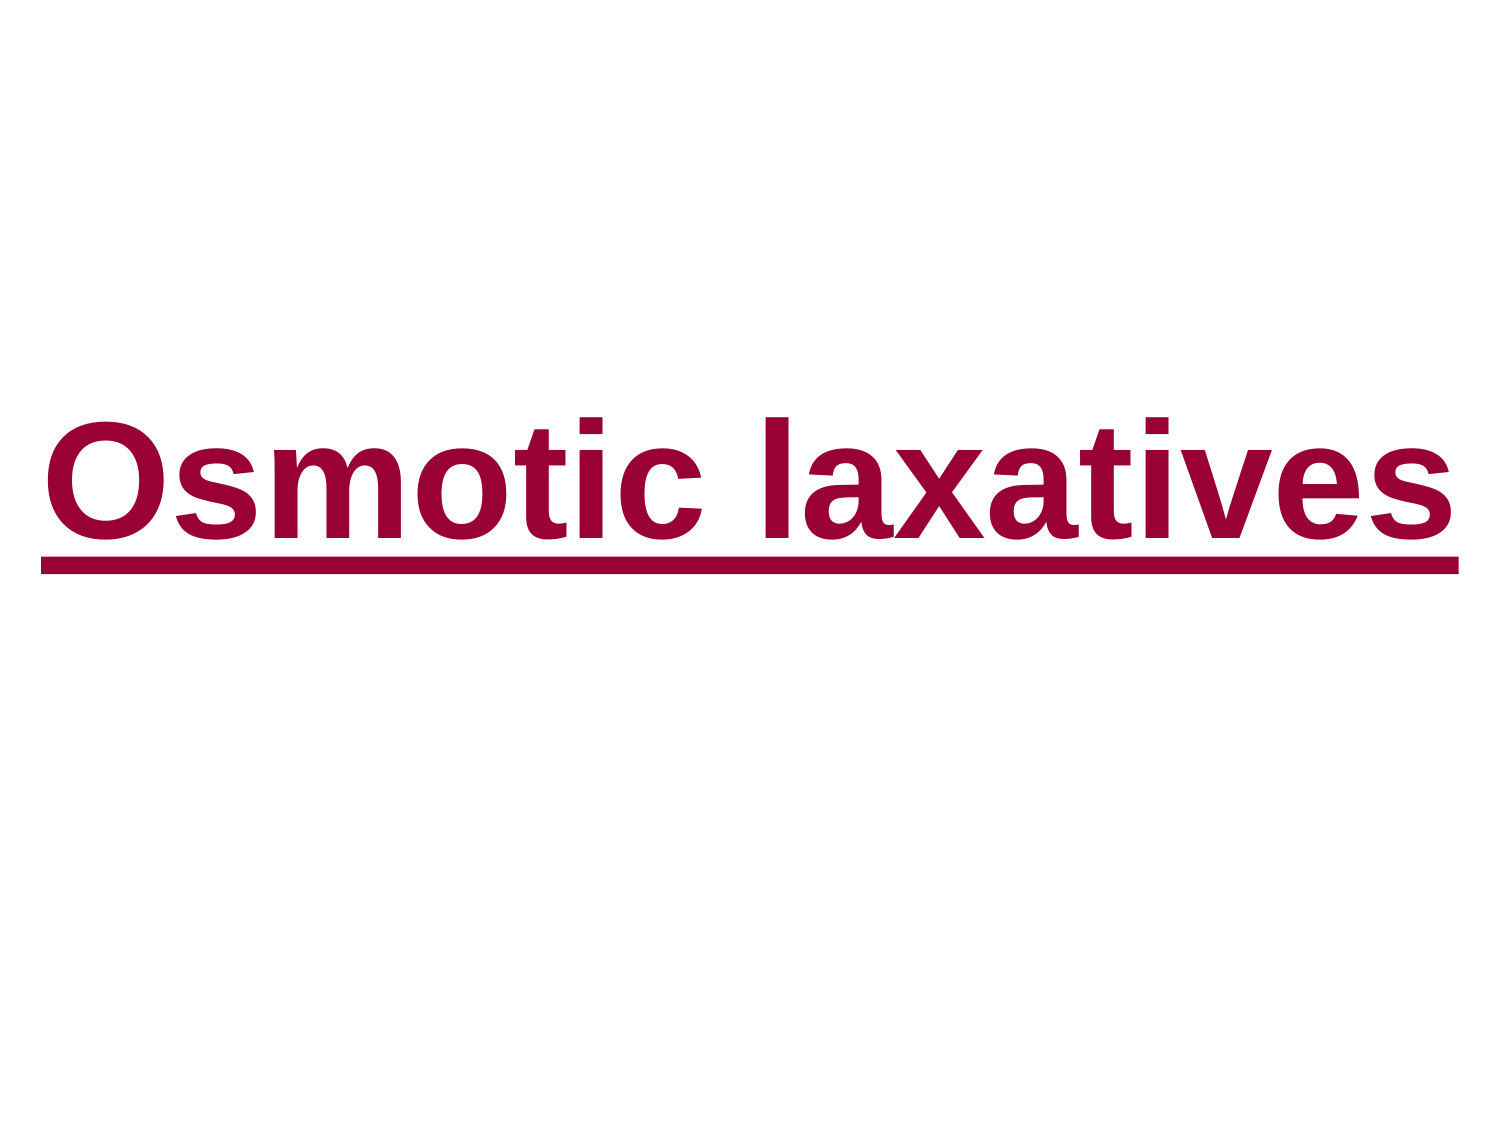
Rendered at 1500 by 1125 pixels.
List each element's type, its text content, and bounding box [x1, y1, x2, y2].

text_box [41, 556, 1459, 575]
title Osmotic laxatives [39, 370, 1462, 573]
